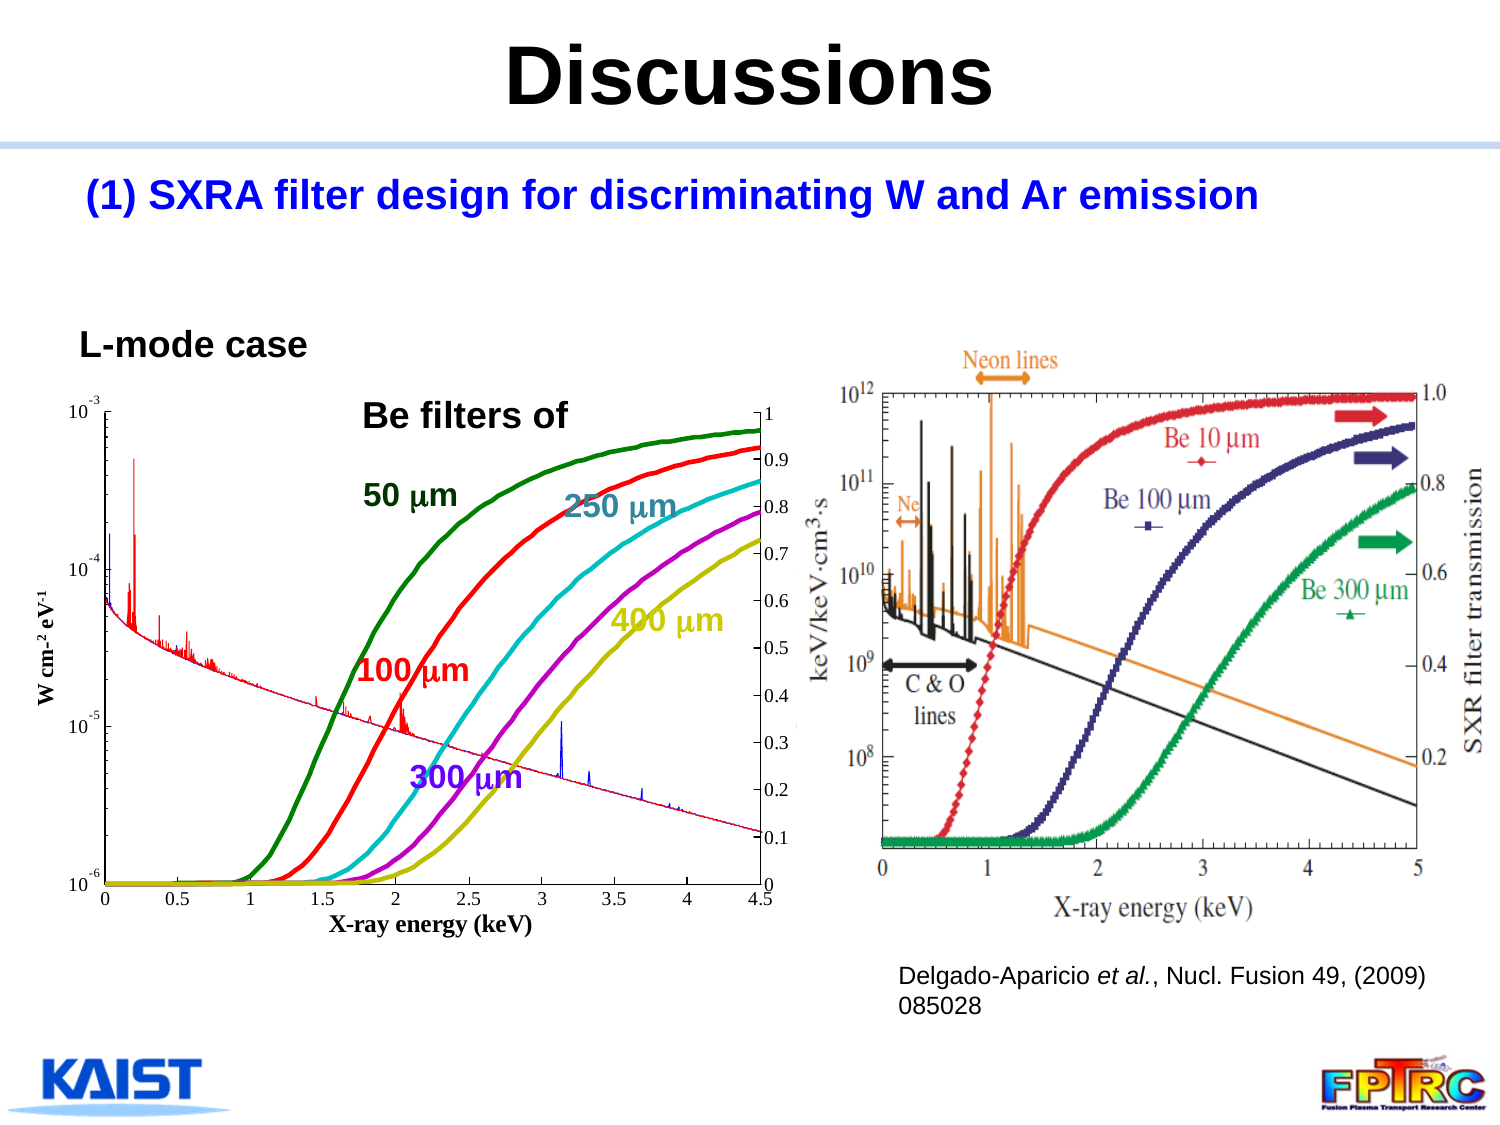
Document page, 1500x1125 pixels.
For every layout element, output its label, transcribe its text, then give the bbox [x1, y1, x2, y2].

text_box Discussions [0, 0, 1500, 144]
text_box (1) SXRA filter design for discriminating W and Ar emission [70, 143, 1329, 344]
picture [1305, 1049, 1495, 1122]
picture [1, 1049, 238, 1122]
text_box Delgado-Aparicio et al., Nucl. Fusion 49, (2009) 085028 [883, 952, 1447, 1028]
text_box L-mode case [64, 312, 350, 367]
picture [0, 337, 1495, 948]
